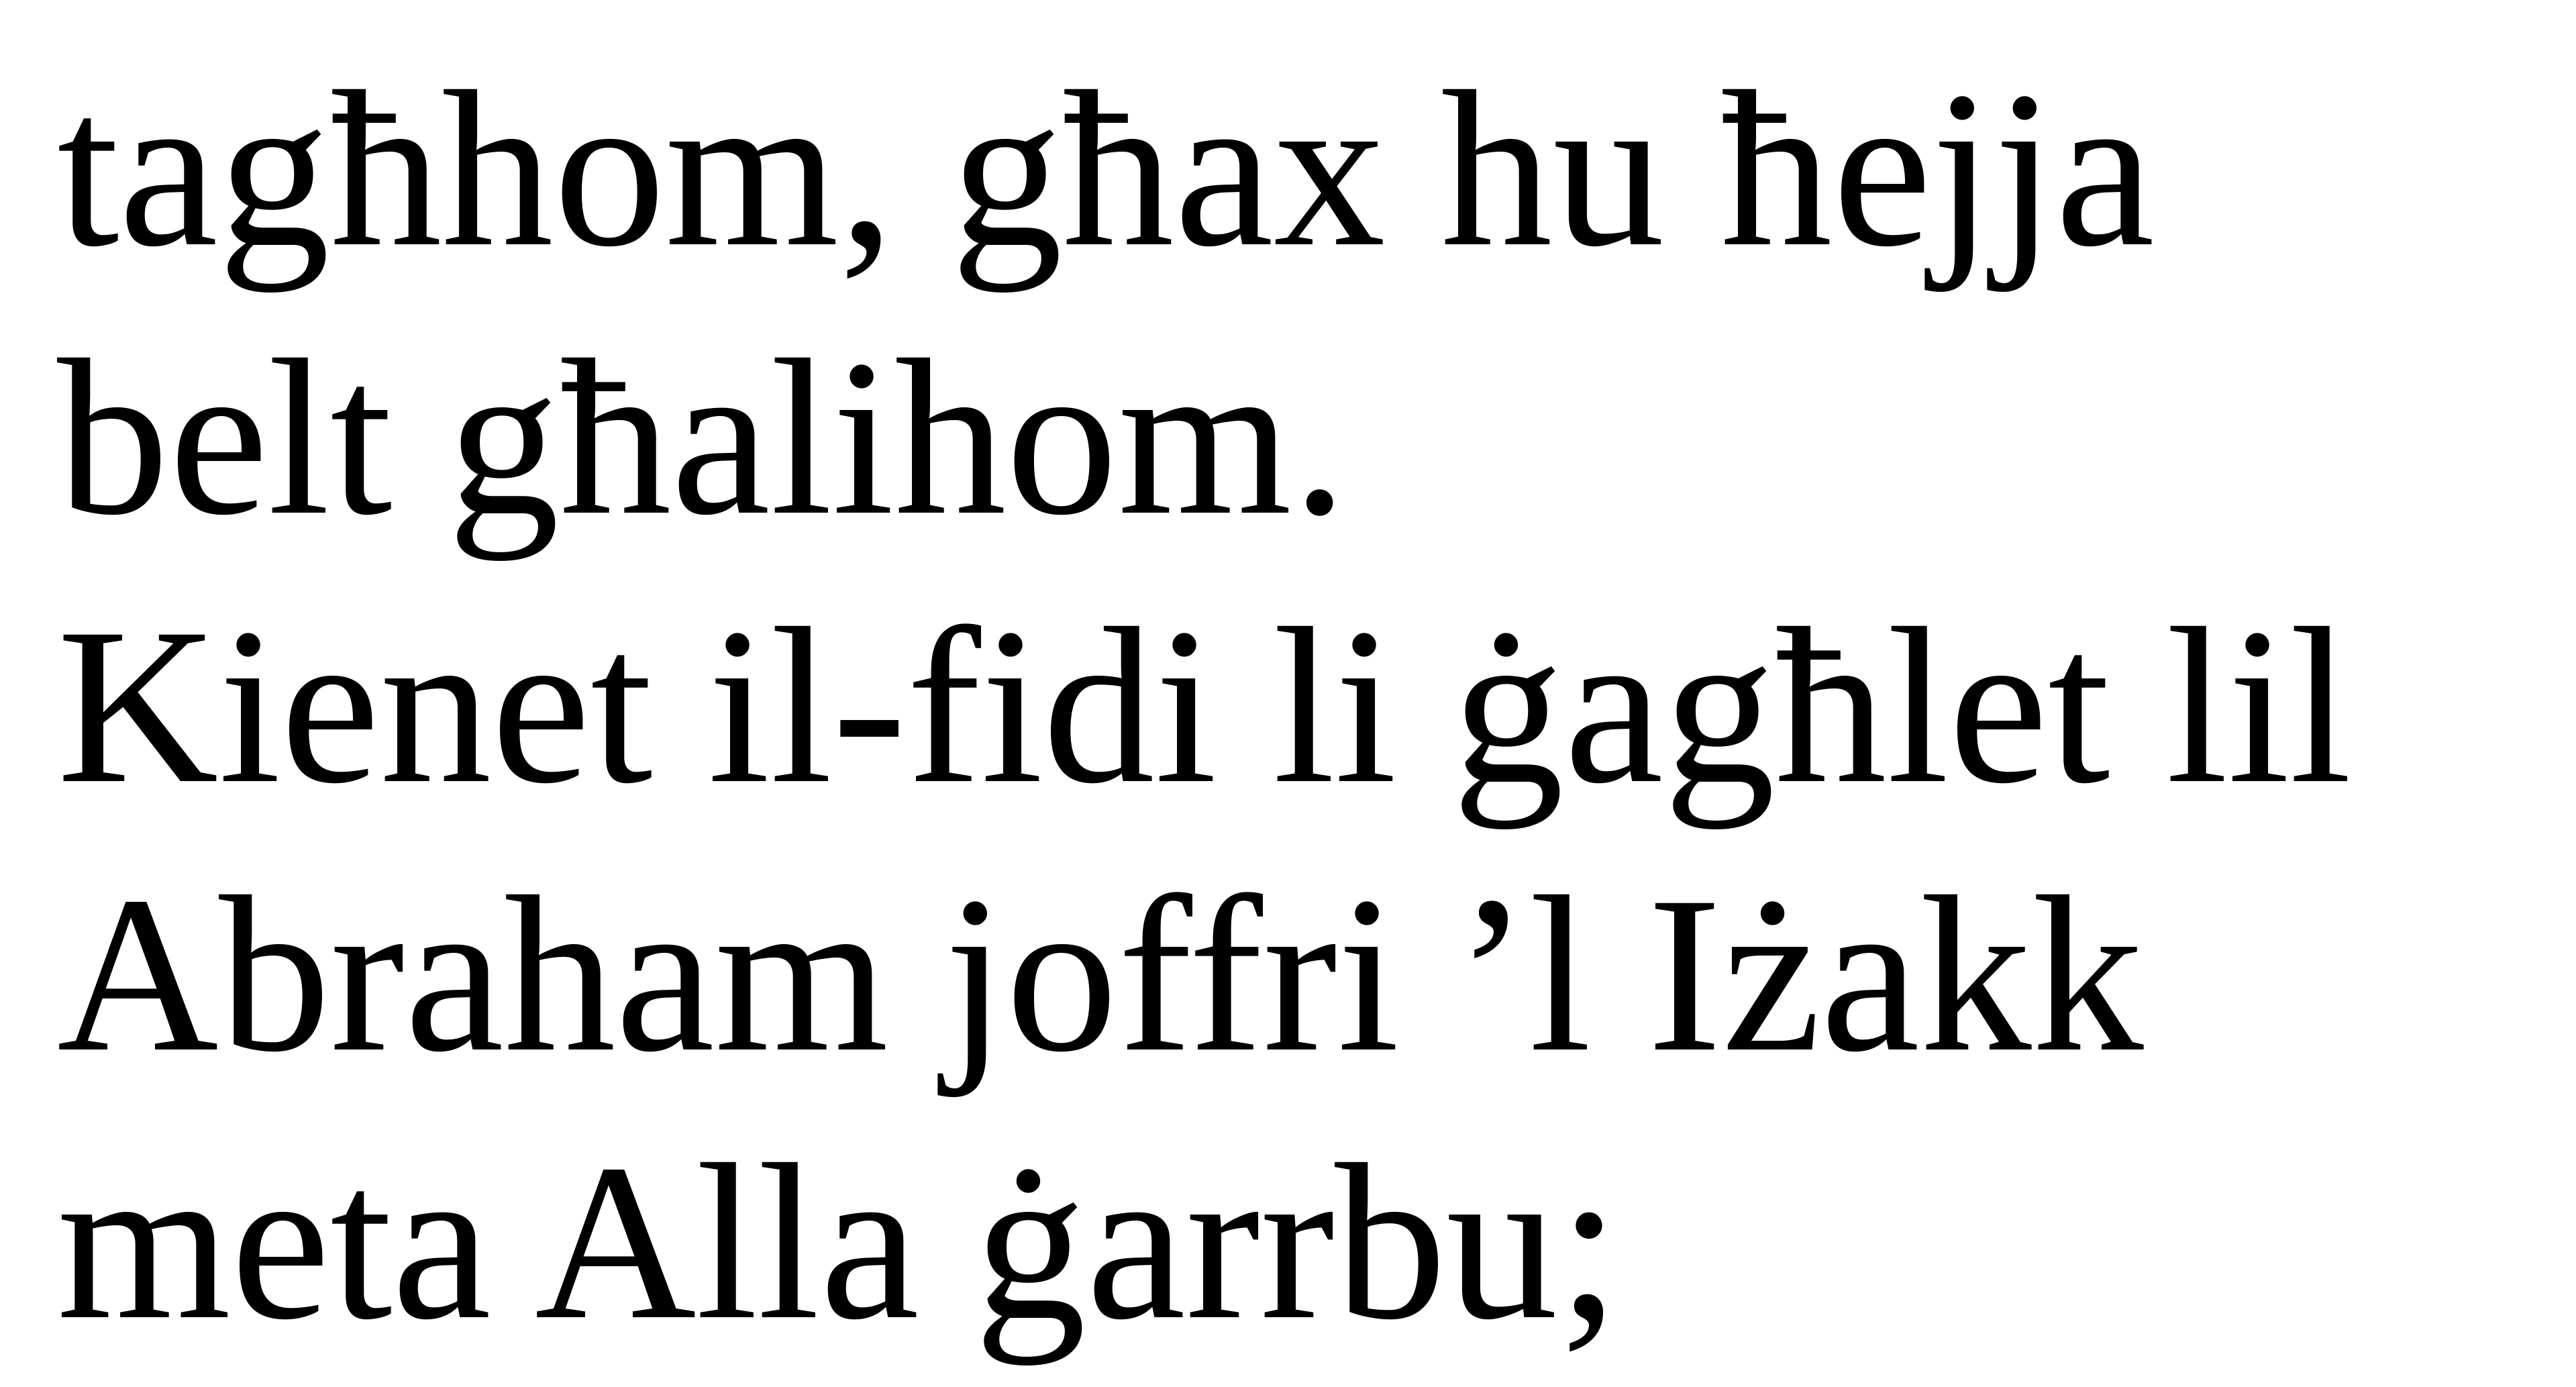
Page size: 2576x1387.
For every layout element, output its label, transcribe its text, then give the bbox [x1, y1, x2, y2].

text_box tagħhom, għax hu ħejja belt għalihom. Kienet il-fidi li ġagħlet lil Abraham joffri ’l Iżakk meta Alla ġarrbu; [47, 15, 2528, 1368]
